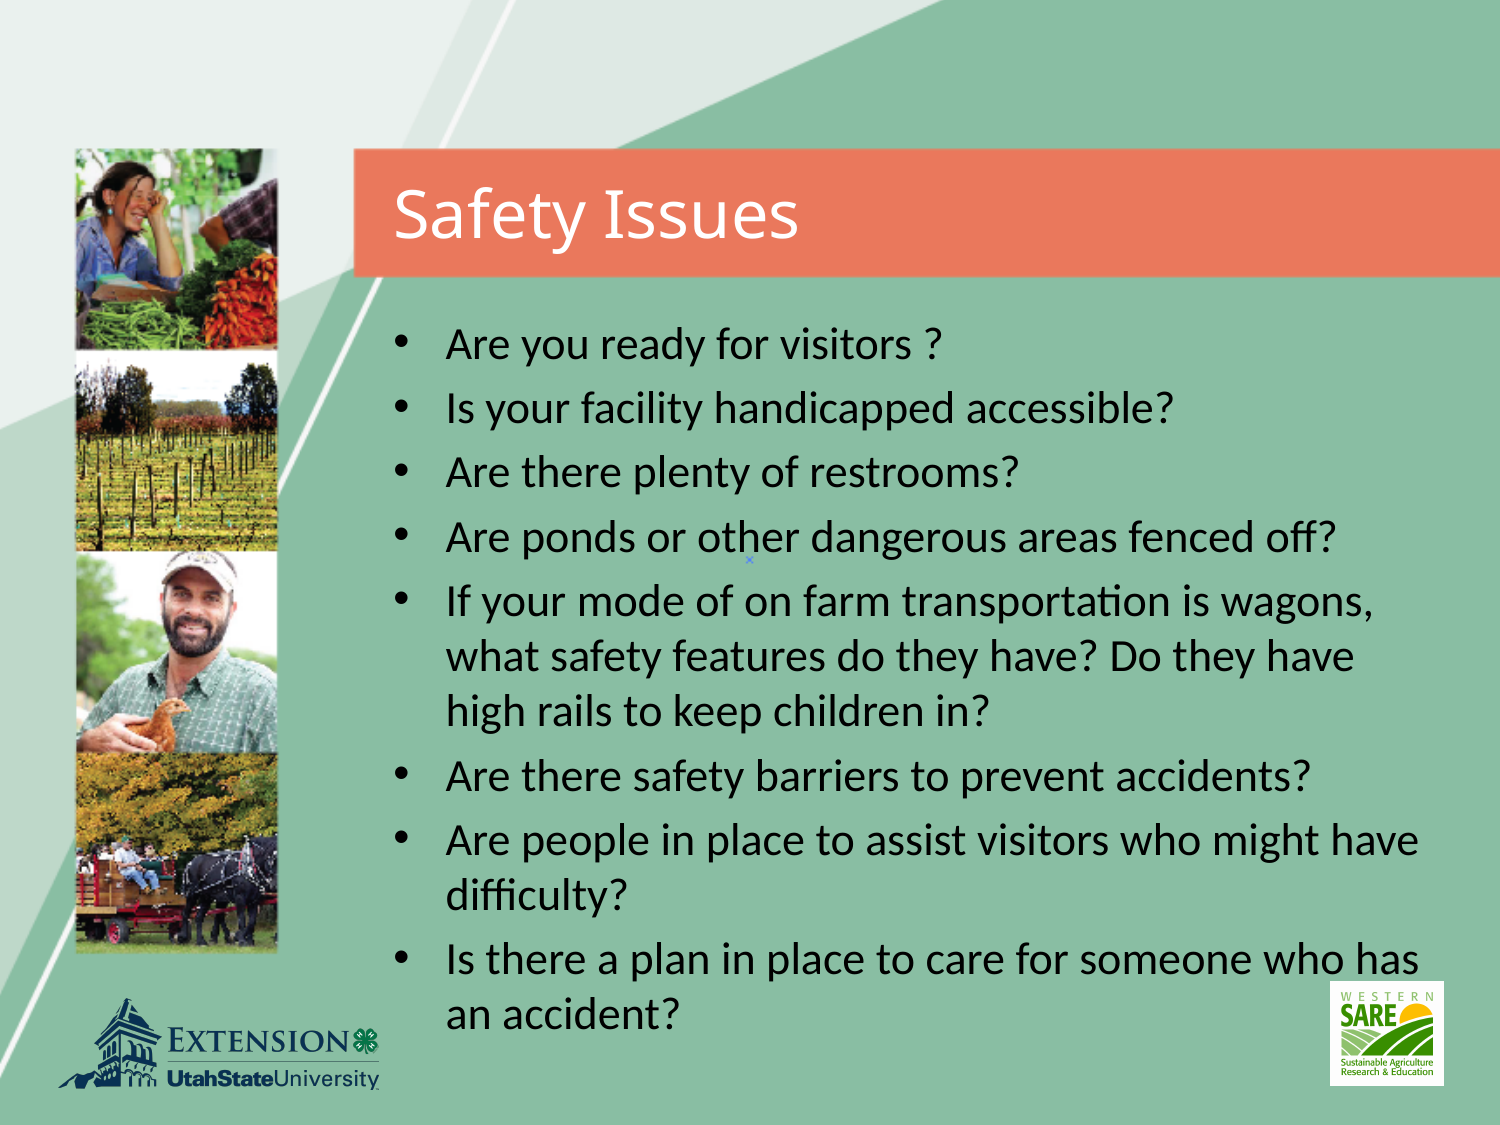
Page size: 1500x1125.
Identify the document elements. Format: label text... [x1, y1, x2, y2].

list Are you ready for visitors ? Is your facility handicapped accessible? Are there plenty of restrooms? Are ponds or other dangerous areas fenced off? If your mode of on farm transportation is wagons, what safety features do they have? Do they have high rails to keep children in? Are there safety barriers to prevent accidents? Are people in place to assist visitors who might have difficulty? Is there a plan in place to care for someone who has an accident? [378, 305, 1444, 1049]
title Safety Issues [378, 118, 1444, 305]
picture [0, 0, 1500, 1125]
